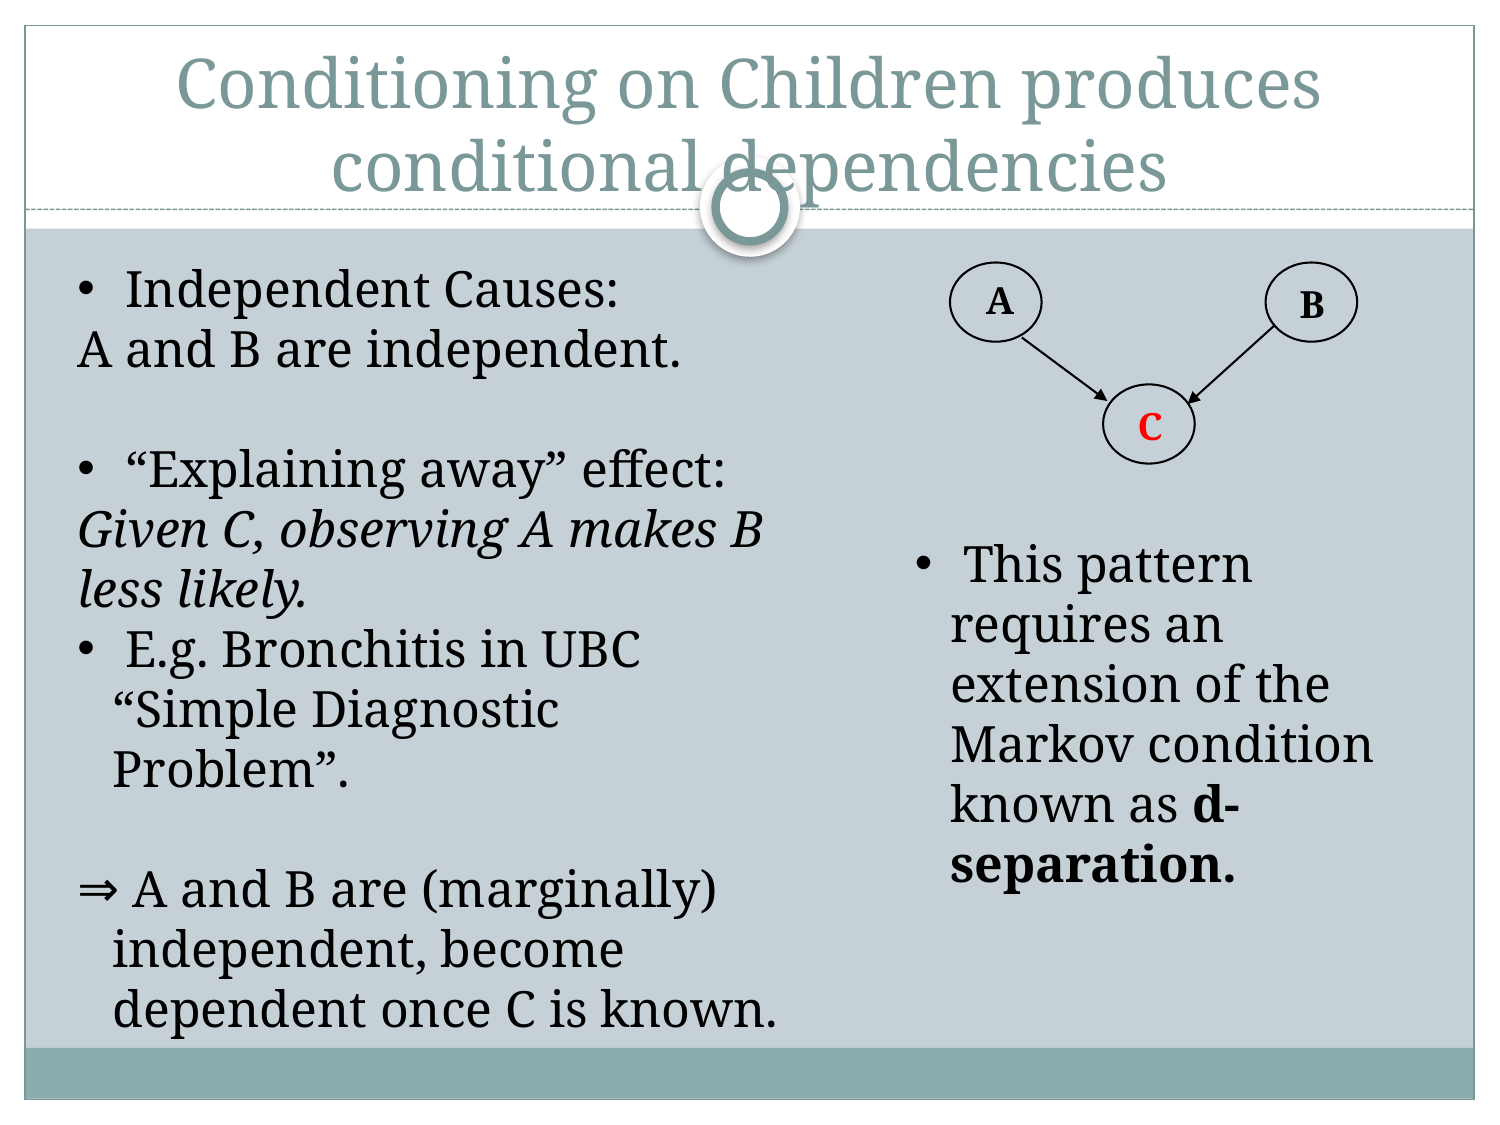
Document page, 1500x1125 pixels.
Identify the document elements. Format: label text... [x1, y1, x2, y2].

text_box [949, 262, 1358, 464]
title Conditioning on Children produces conditional dependencies [112, 24, 1388, 213]
text_box This pattern requires an extension of the Markov condition known as d-separation. [899, 524, 1438, 900]
text_box Independent Causes: A and B are independent. “Explaining away” effect: Given C, observing A makes B less likely. E.g. Bronchitis in UBC “Simple Diagnostic Problem”. A and B are (marginally) independent, become dependent once C is known. [62, 249, 813, 1105]
